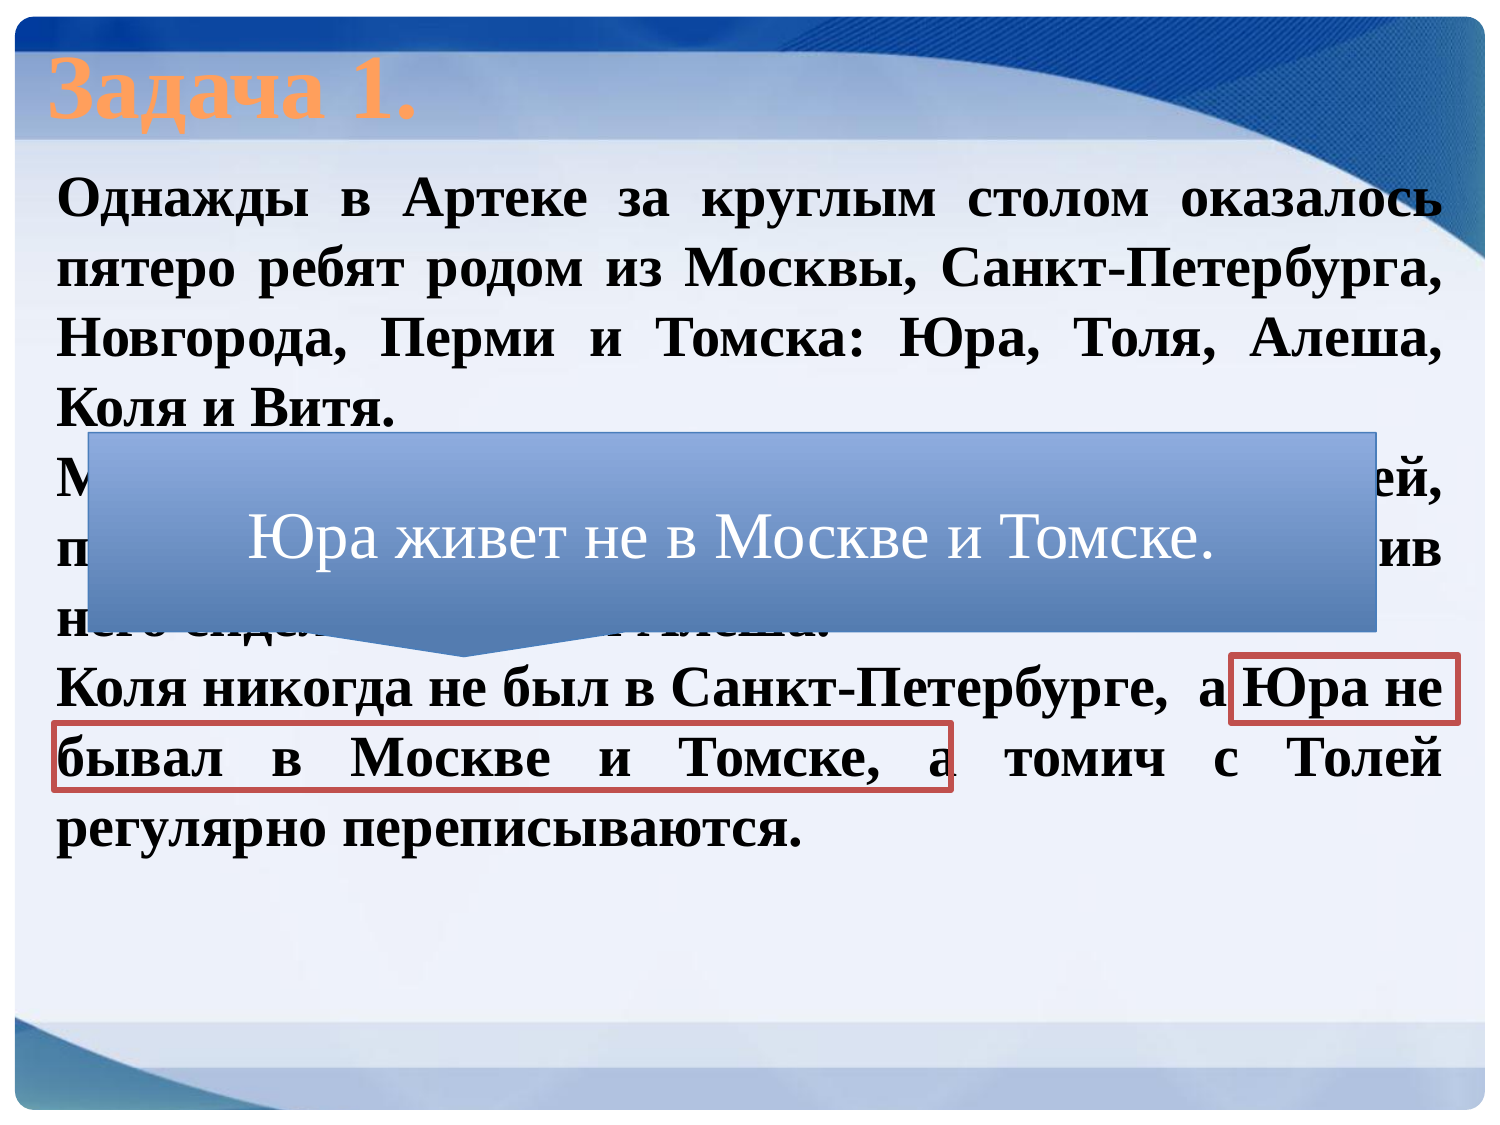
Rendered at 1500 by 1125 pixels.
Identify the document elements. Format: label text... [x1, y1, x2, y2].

text_box Однажды в Артеке за круглым столом оказалось пятеро ребят родом из Москвы, Санкт-Петербурга, Новгорода, Перми и Томска: Юра, Толя, Алеша, Коля и Витя. Москвич сидел между томичем и Витей, петербуржец – между Юрой и Толей, а напротив него сидели пермяк и Алеша. Коля никогда не был в Санкт-Петербурге, а Юра не бывал в Москве и Томске, а томич с Толей регулярно переписываются. [41, 150, 1459, 866]
picture [14, 16, 1485, 1110]
text_box [52, 721, 953, 792]
text_box Юра живет не в Москве и Томске. [87, 431, 1377, 658]
text_box Задача 1. [31, 19, 435, 144]
text_box [1229, 653, 1460, 725]
